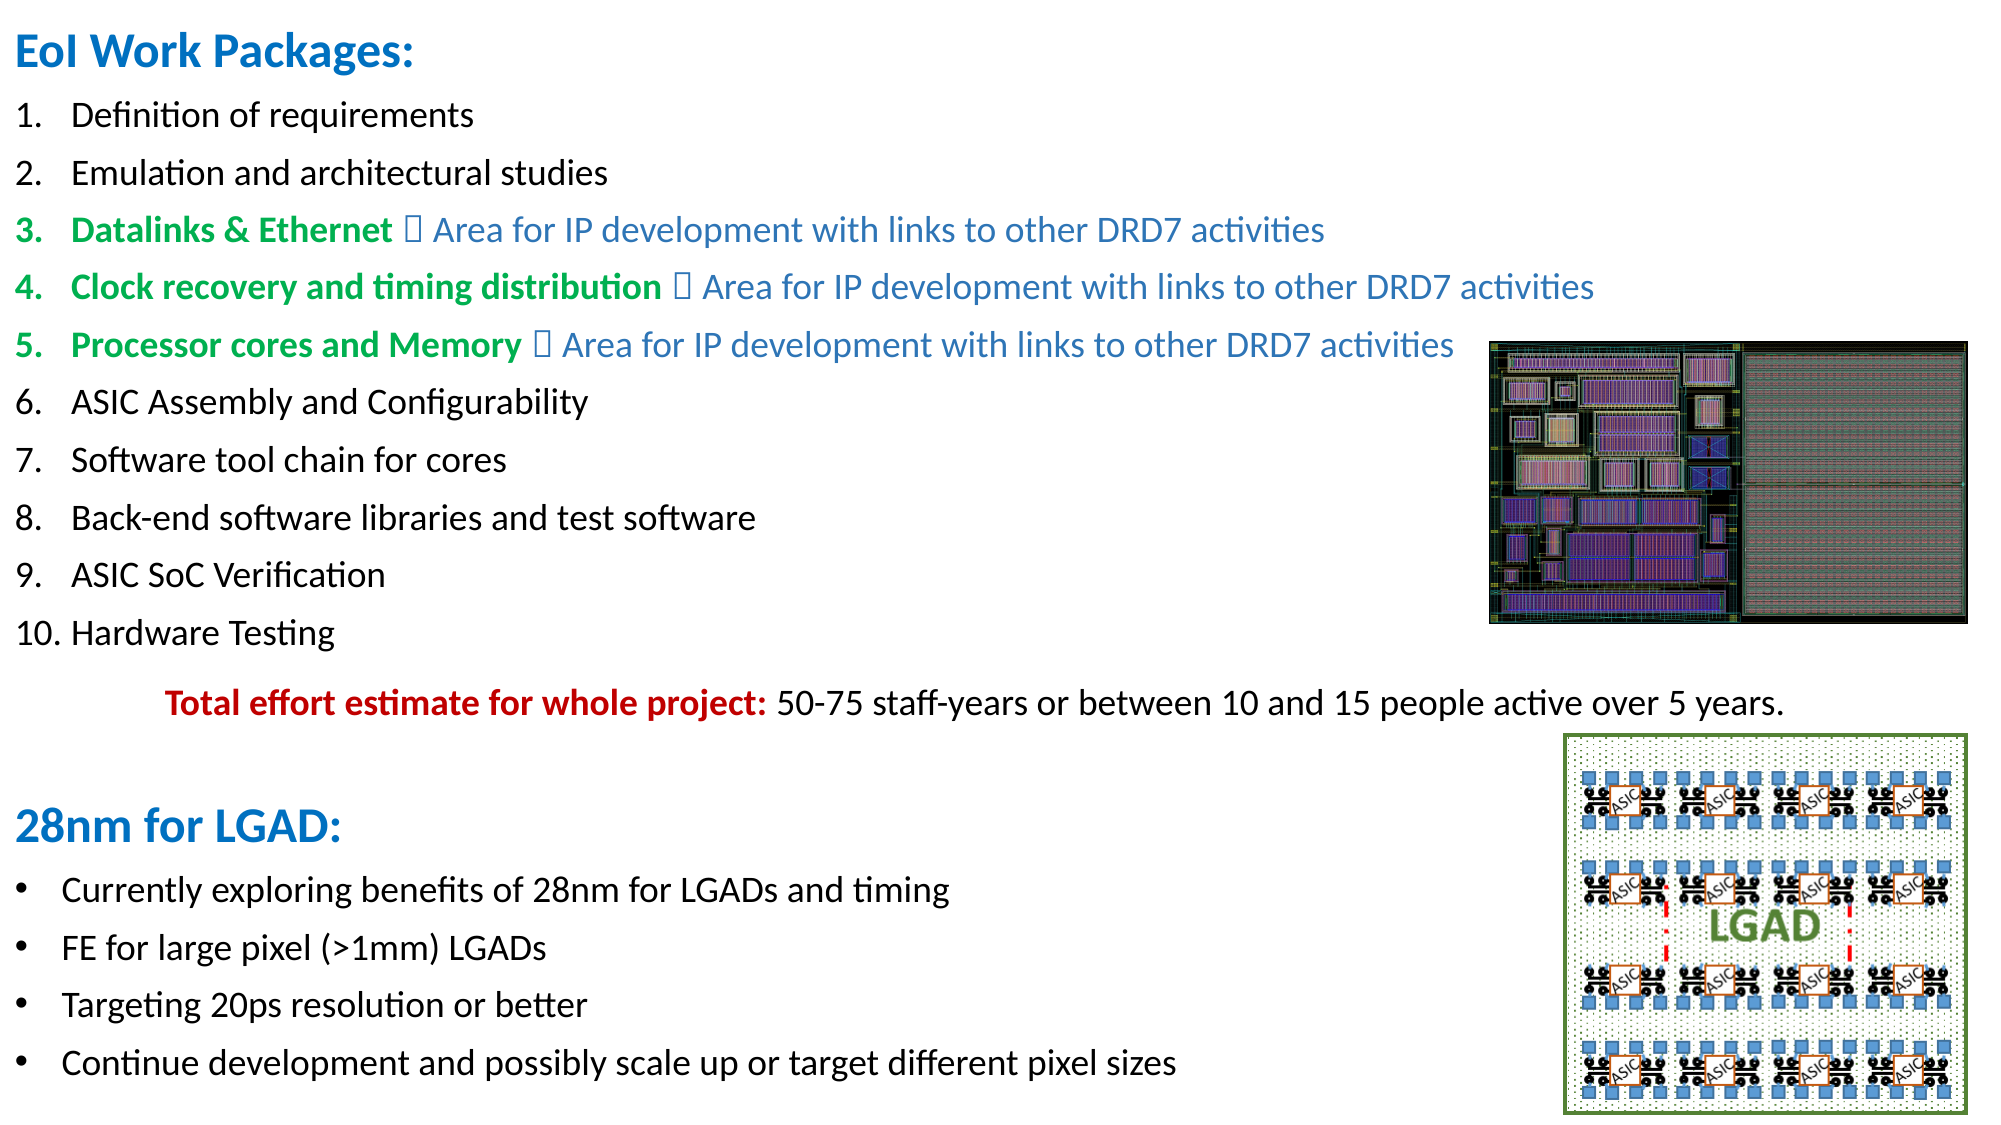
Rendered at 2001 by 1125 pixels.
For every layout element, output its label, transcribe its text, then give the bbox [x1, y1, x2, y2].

picture [1563, 733, 1968, 1115]
text_box EoI Work Packages: Definition of requirements Emulation and architectural studies Datalinks & Ethernet  Area for IP development with links to other DRD7 activities Clock recovery and timing distribution  Area for IP development with links to other DRD7 activities Processor cores and Memory  Area for IP development with links to other DRD7 activities ASIC Assembly and Configurability Software tool chain for cores Back-end software libraries and test software ASIC SoC Verification Hardware Testing Total effort estimate for whole project: 50-75 staff-years or between 10 and 15 people active over 5 years. 28nm for LGAD: Currently exploring benefits of 28nm for LGADs and timing FE for large pixel (>1mm) LGADs Targeting 20ps resolution or better Continue development and possibly scale up or target different pixel sizes [0, 10, 2000, 1091]
picture [1489, 341, 1968, 624]
